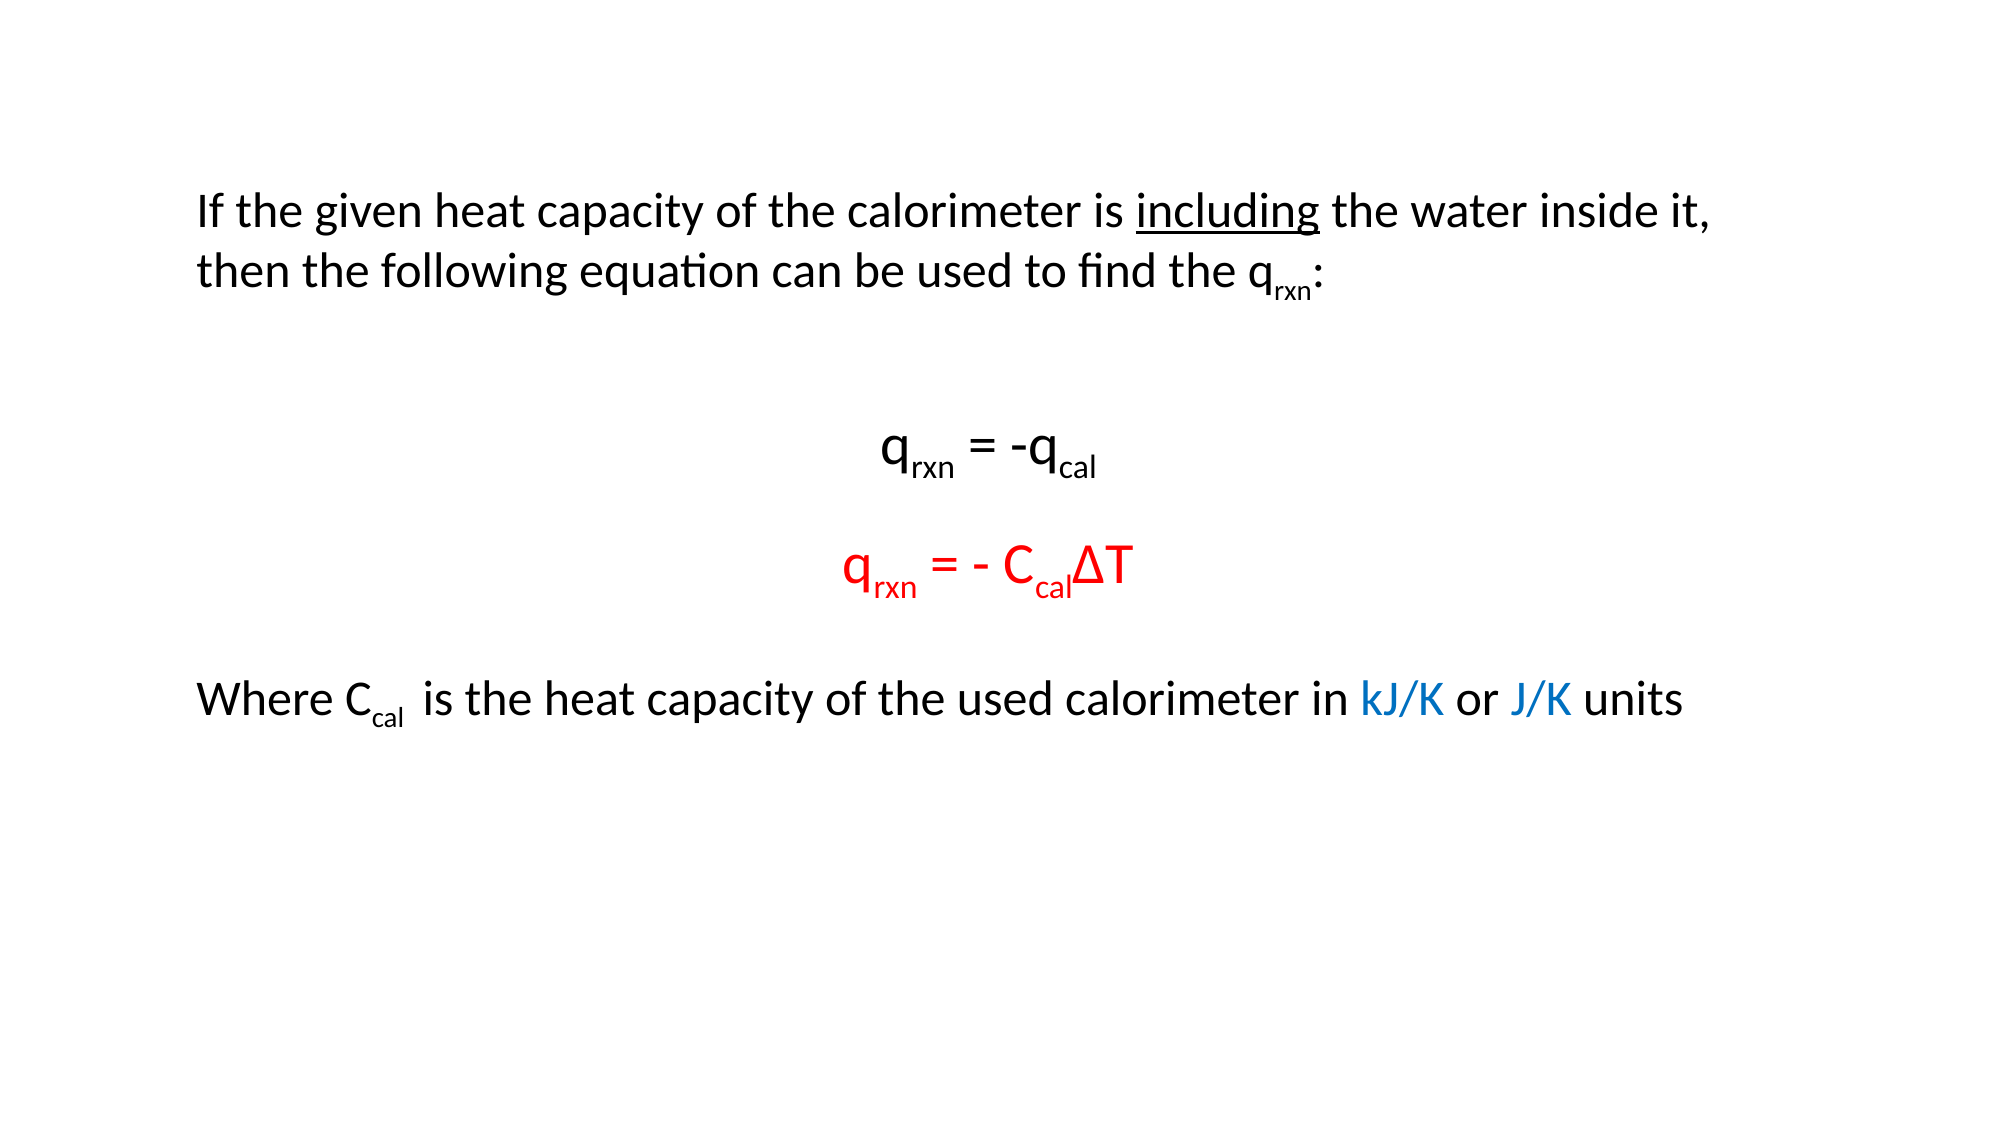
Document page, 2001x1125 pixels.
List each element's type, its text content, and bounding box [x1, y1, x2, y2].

text_box If the given heat capacity of the calorimeter is including the water inside it, then the following equation can be used to find the qrxn: qrxn = -qcal qrxn = - Ccal∆T Where Ccal is the heat capacity of the used calorimeter in kJ/K or J/K units [181, 170, 1796, 921]
